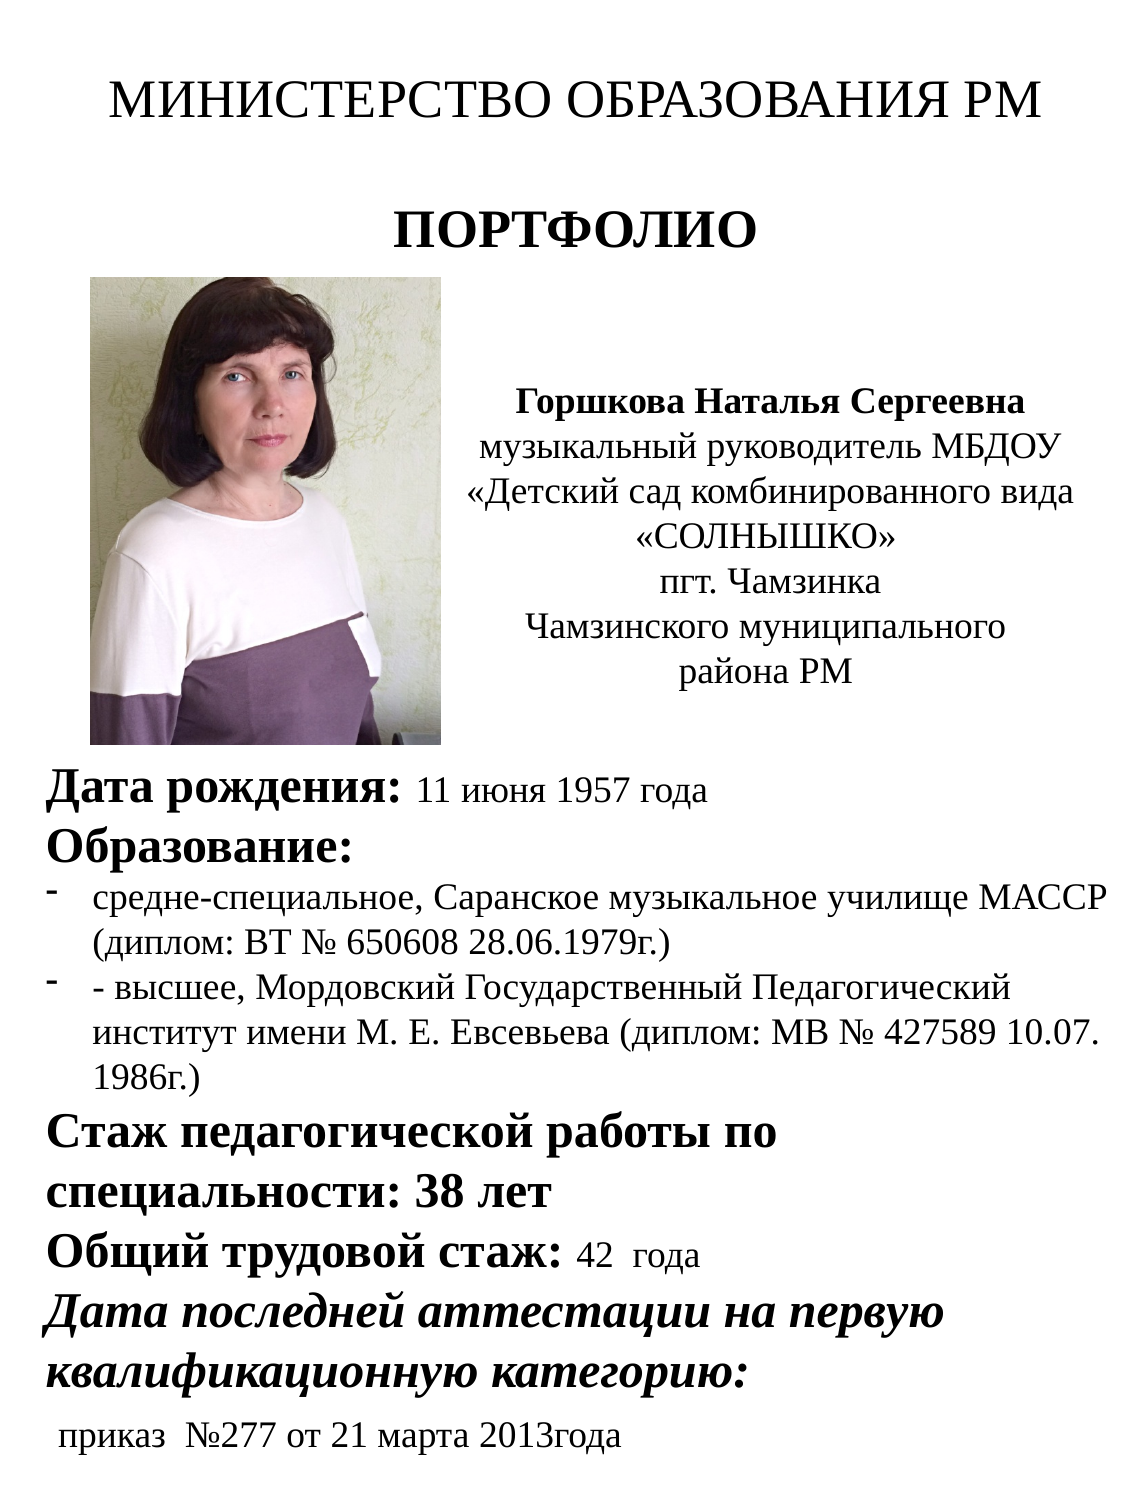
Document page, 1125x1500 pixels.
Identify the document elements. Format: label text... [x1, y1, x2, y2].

picture [89, 277, 441, 746]
title Горшкова Наталья Сергеевна музыкальный руководитель МБДОУ «Детский сад комбинированного вида «СОЛНЫШКО» пгт. Чамзинка Чамзинского муниципального района РМ [446, 359, 1125, 744]
text_box МИНИСТЕРСТВО ОБРАЗОВАНИЯ РМ ПОРТФОЛИО [70, 37, 1083, 266]
text_box Дата рождения: 11 июня 1957 года Образование: средне-специальное, Саранское музыкальное училище МАССР (диплом: ВТ № 650608 28.06.1979г.) - высшее, Мордовский Государственный Педагогический институт имени М. Е. Евсевьева (диплом: МВ № 427589 10.07. 1986г.) Стаж педагогической работы по специальности: 38 лет Общий трудовой стаж: 42 года Дата последней аттестации на первую квалификационную категорию: приказ №277 от 21 марта 2013года [30, 744, 1125, 1465]
